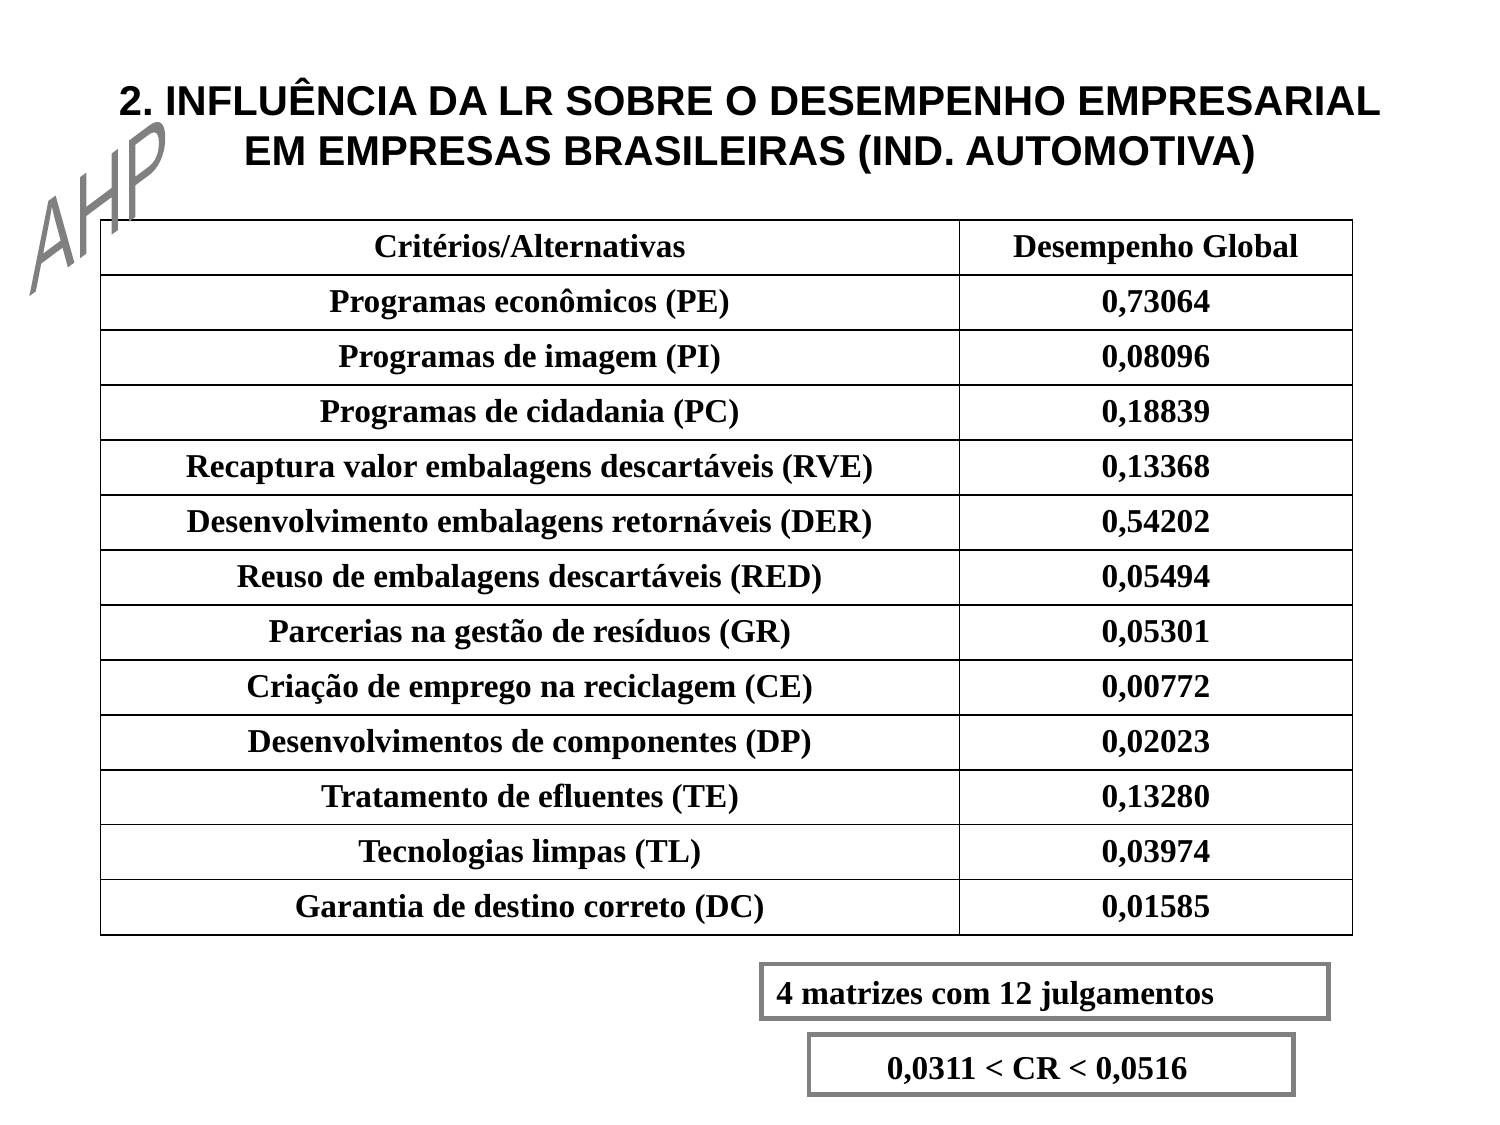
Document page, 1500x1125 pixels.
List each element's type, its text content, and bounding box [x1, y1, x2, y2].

table_cell 0,73064 [960, 276, 1352, 329]
table_cell 0,02023 [960, 716, 1352, 769]
table_cell 0,01585 [960, 880, 1352, 934]
text_box 4 matrizes com 12 julgamentos [761, 964, 1329, 1019]
table_cell Parcerias na gestão de resíduos (GR) [101, 606, 959, 659]
table_cell 0,05301 [960, 606, 1352, 659]
table_cell Programas de imagem (PI) [101, 331, 959, 384]
text_box 0,0311 < CR < 0,0516 [809, 1034, 1294, 1095]
table_cell Recaptura valor embalagens descartáveis (RVE) [101, 441, 959, 494]
text_box 2. INFLUÊNCIA DA LR SOBRE O DESEMPENHO EMPRESARIAL EM EMPRESAS BRASILEIRAS (IND. AUTOMOTIVA) [76, 66, 1424, 252]
table_cell Reuso de embalagens descartáveis (RED) [101, 551, 959, 604]
table_cell Garantia de destino correto (DC) [101, 880, 959, 934]
table_cell Tecnologias limpas (TL) [101, 825, 959, 879]
table_cell Programas de cidadania (PC) [101, 386, 959, 439]
table_cell Desenvolvimentos de componentes (DP) [101, 716, 959, 769]
table_cell 0,03974 [960, 825, 1352, 879]
table_cell Desenvolvimento embalagens retornáveis (DER) [101, 496, 959, 549]
table_cell 0,00772 [960, 661, 1352, 714]
table_header Critérios/Alternativas [101, 221, 959, 274]
table_cell 0,13368 [960, 441, 1352, 494]
table_cell 0,08096 [960, 331, 1352, 384]
table_cell Tratamento de efluentes (TE) [101, 771, 959, 824]
table_cell Criação de emprego na reciclagem (CE) [101, 661, 959, 714]
table_cell 0,54202 [960, 496, 1352, 549]
table_cell Programas econômicos (PE) [101, 276, 959, 329]
table_header Desempenho Global [960, 221, 1352, 274]
table_cell 0,18839 [960, 386, 1352, 439]
table_cell 0,13280 [960, 771, 1352, 824]
table_cell 0,05494 [960, 551, 1352, 604]
